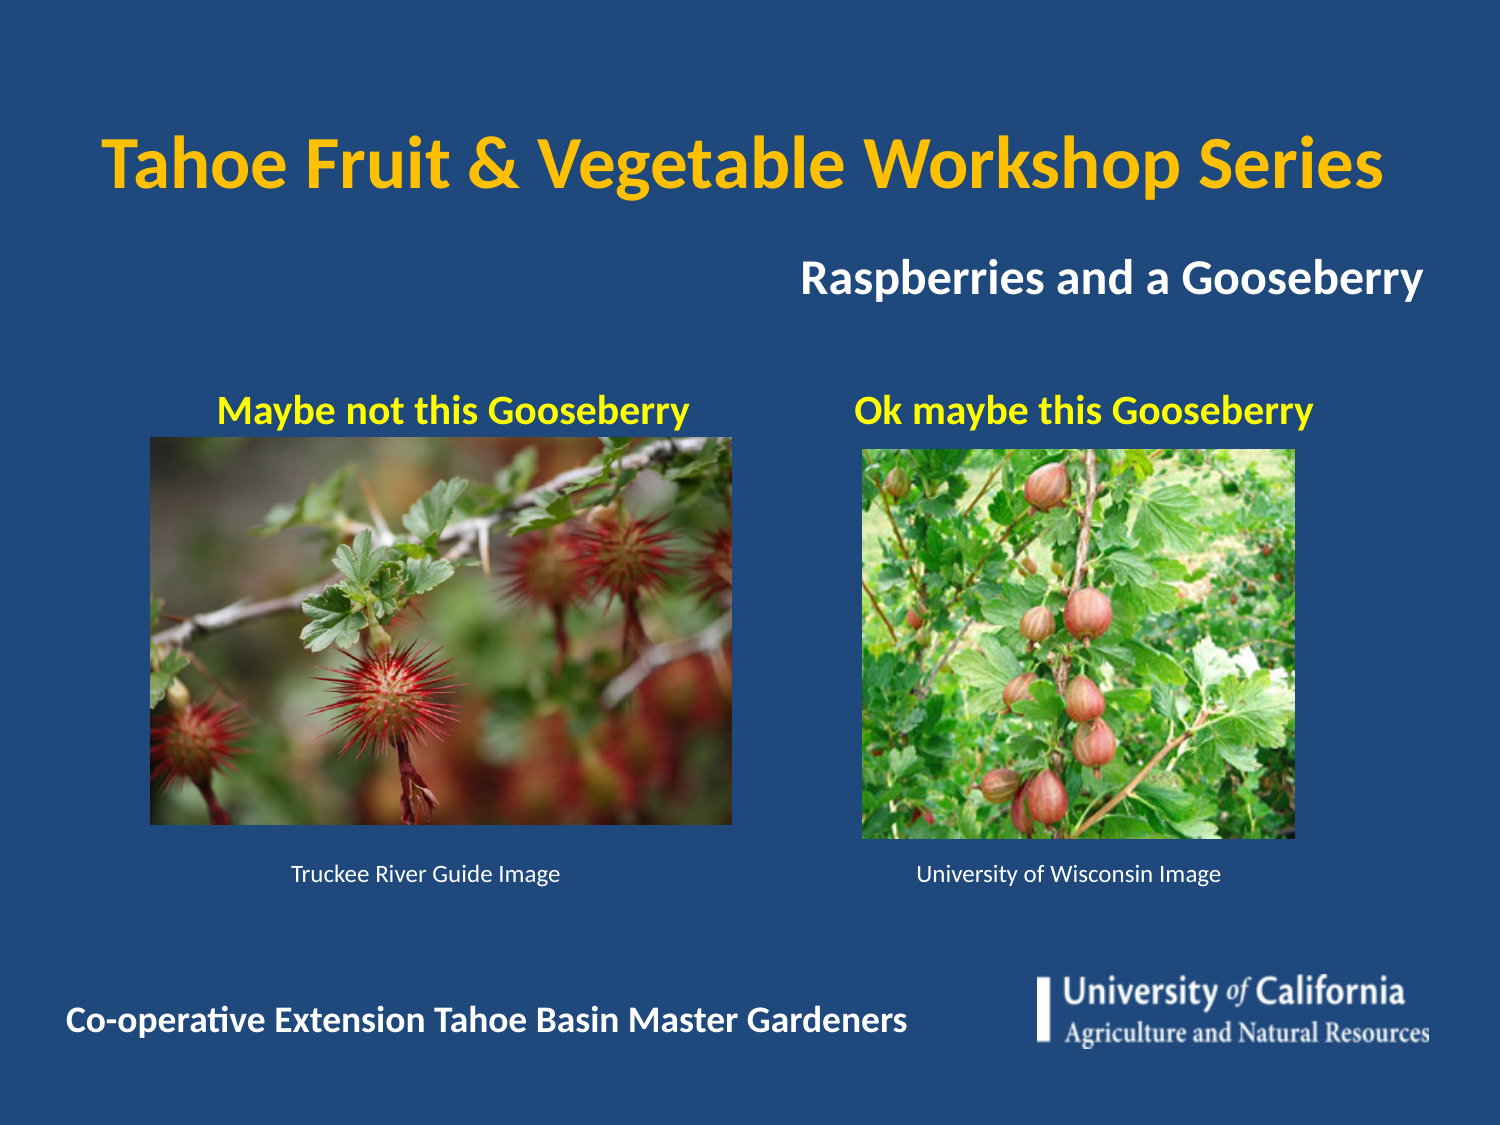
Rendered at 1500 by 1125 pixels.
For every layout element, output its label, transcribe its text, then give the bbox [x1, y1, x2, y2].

picture [149, 437, 732, 826]
subtitle Raspberries and a Gooseberry [725, 237, 1500, 906]
picture [862, 449, 1295, 839]
text_box Ok maybe this Gooseberry [839, 375, 1330, 440]
text_box Co-operative Extension Tahoe Basin Master Gardeners [37, 987, 938, 1050]
picture [1037, 974, 1429, 1049]
text_box Maybe not this Gooseberry [201, 375, 706, 435]
text_box University of Wisconsin Image [901, 849, 1237, 895]
title Tahoe Fruit & Vegetable Workshop Series [50, 37, 1438, 279]
text_box Truckee River Guide Image [276, 849, 577, 895]
